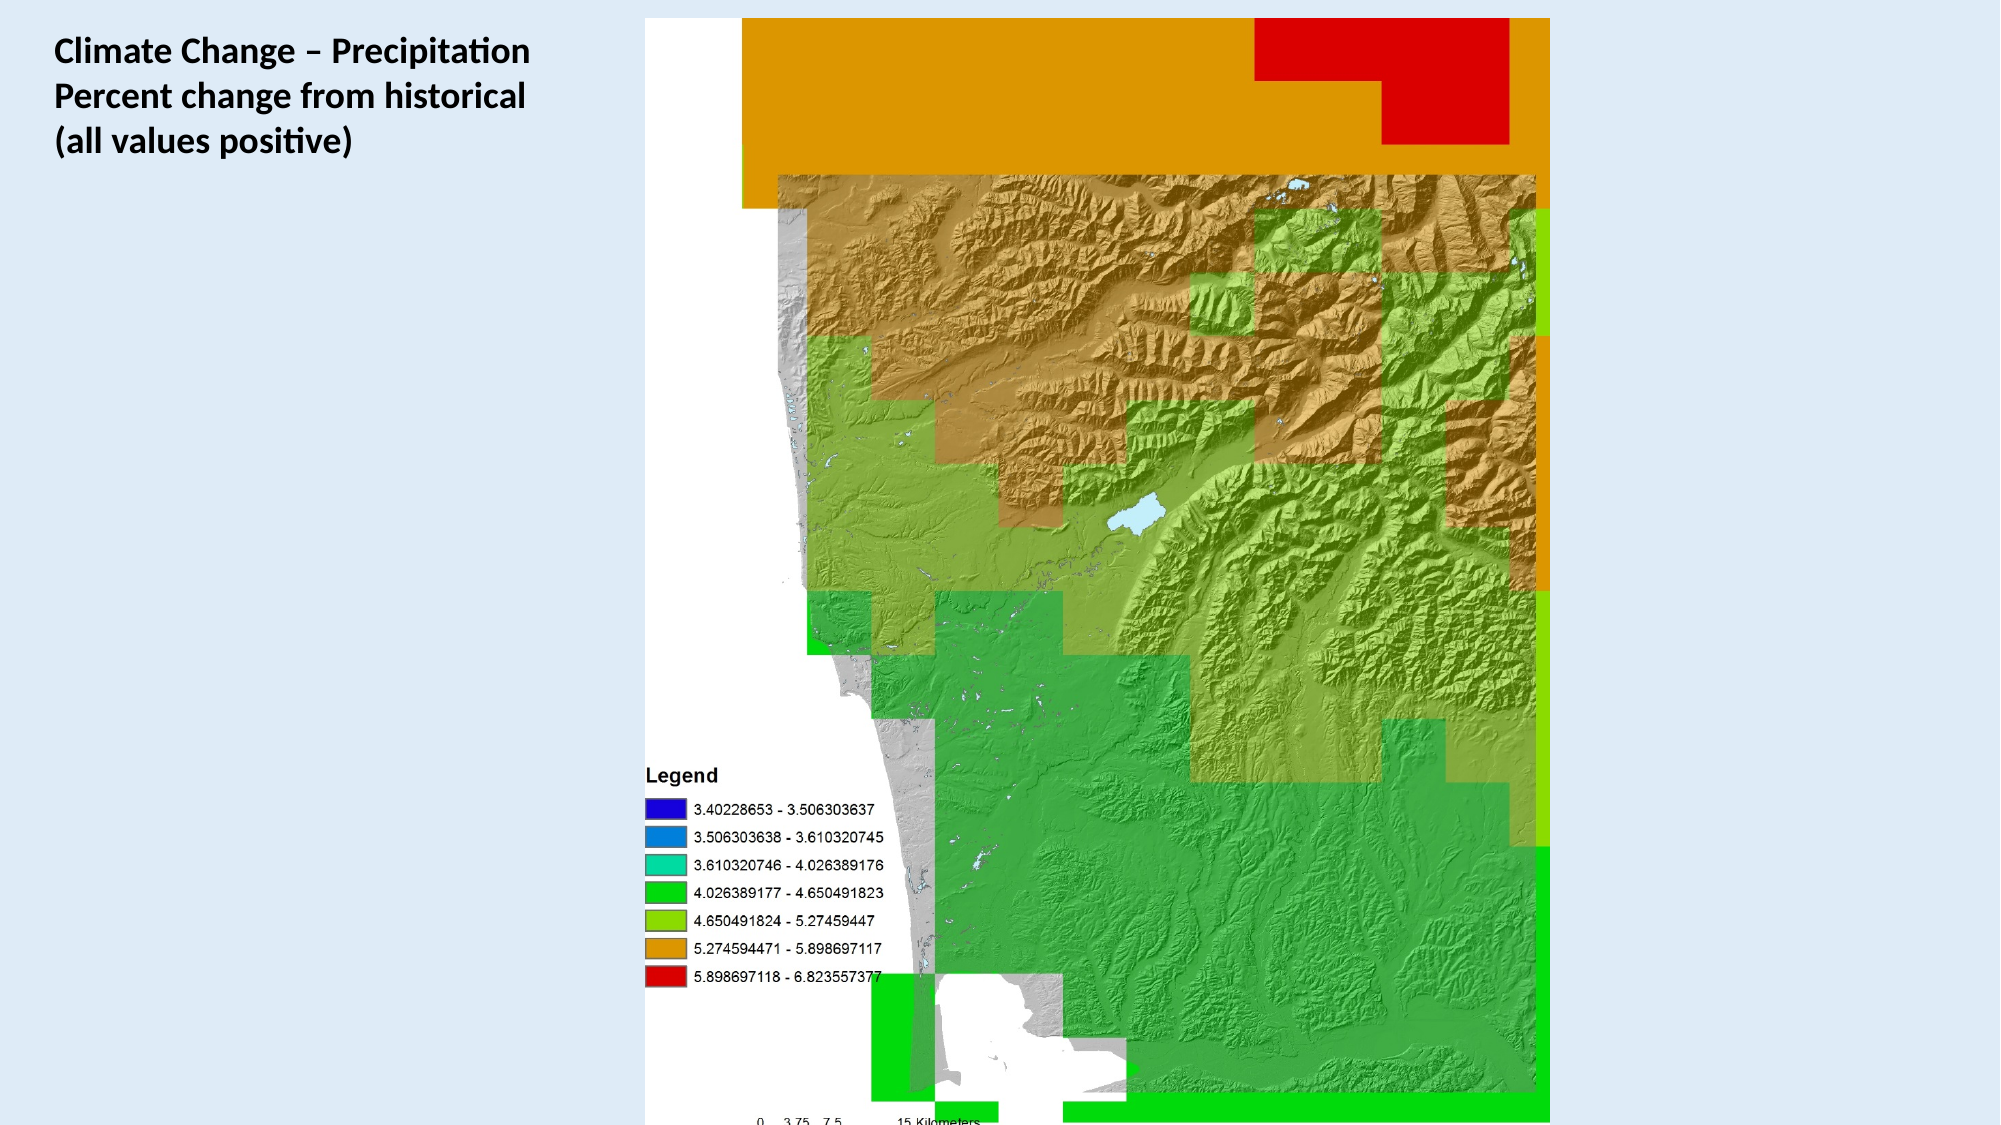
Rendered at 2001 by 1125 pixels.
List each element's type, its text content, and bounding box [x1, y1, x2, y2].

text_box Climate Change – Precipitation Percent change from historical (all values positive) [39, 18, 547, 169]
picture [645, 18, 1550, 1125]
